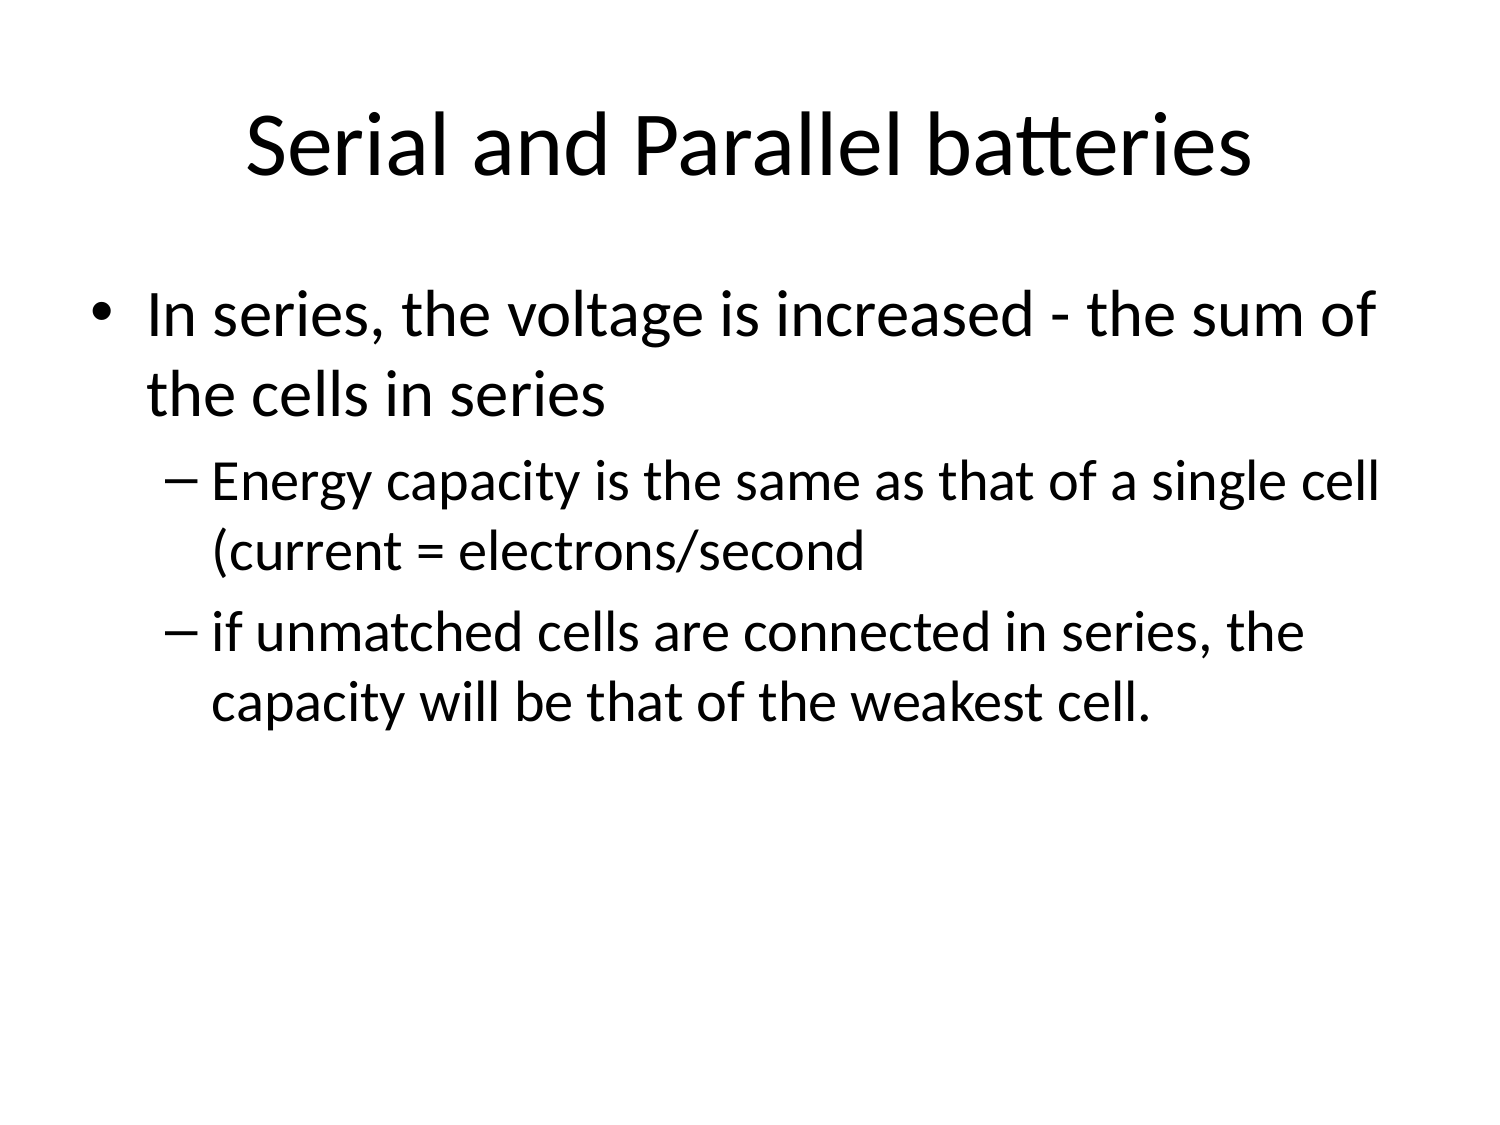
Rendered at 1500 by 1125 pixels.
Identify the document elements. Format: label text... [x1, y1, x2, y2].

list In series, the voltage is increased - the sum of the cells in series Energy capacity is the same as that of a single cell (current = electrons/second if unmatched cells are connected in series, the capacity will be that of the weakest cell. [75, 262, 1425, 1005]
title Serial and Parallel batteries [75, 45, 1425, 233]
